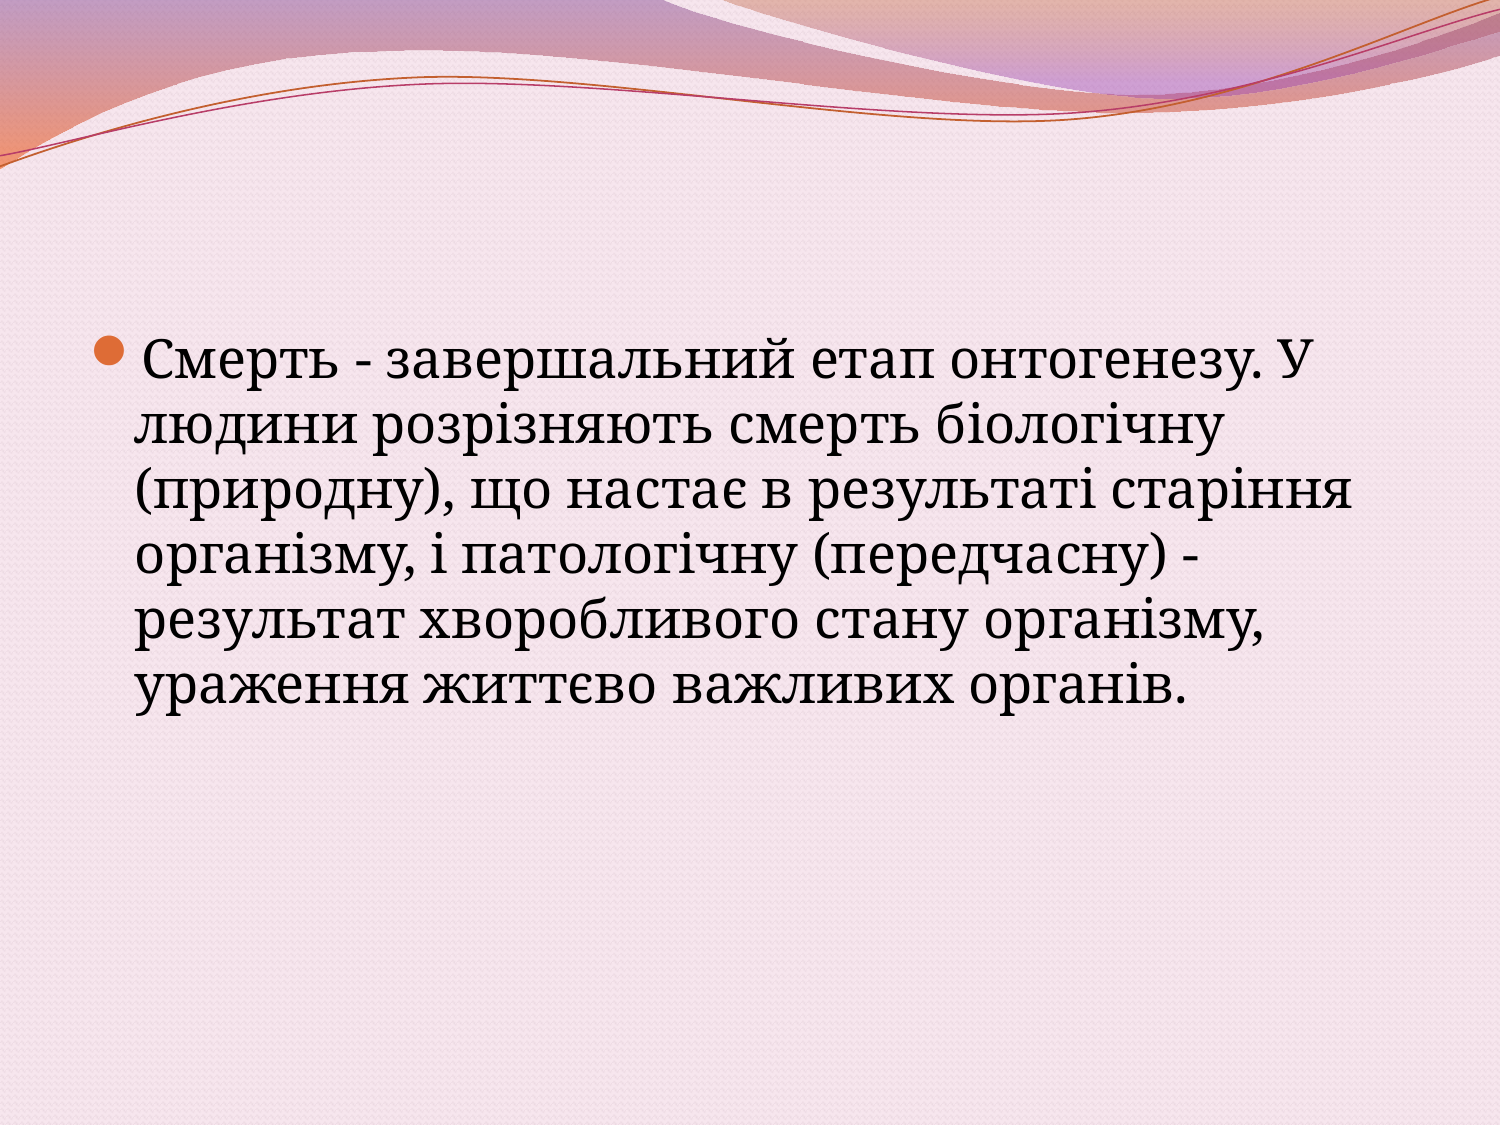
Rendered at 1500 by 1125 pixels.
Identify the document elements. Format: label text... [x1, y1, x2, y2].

list Смерть - завершальний етап онтогенезу. У людини розрізняють смерть біологічну (природну), що настає в результаті старіння організму, і патологічну (передчасну) - результат хворобливого стану організму, ураження життєво важливих органів. [75, 317, 1425, 1038]
